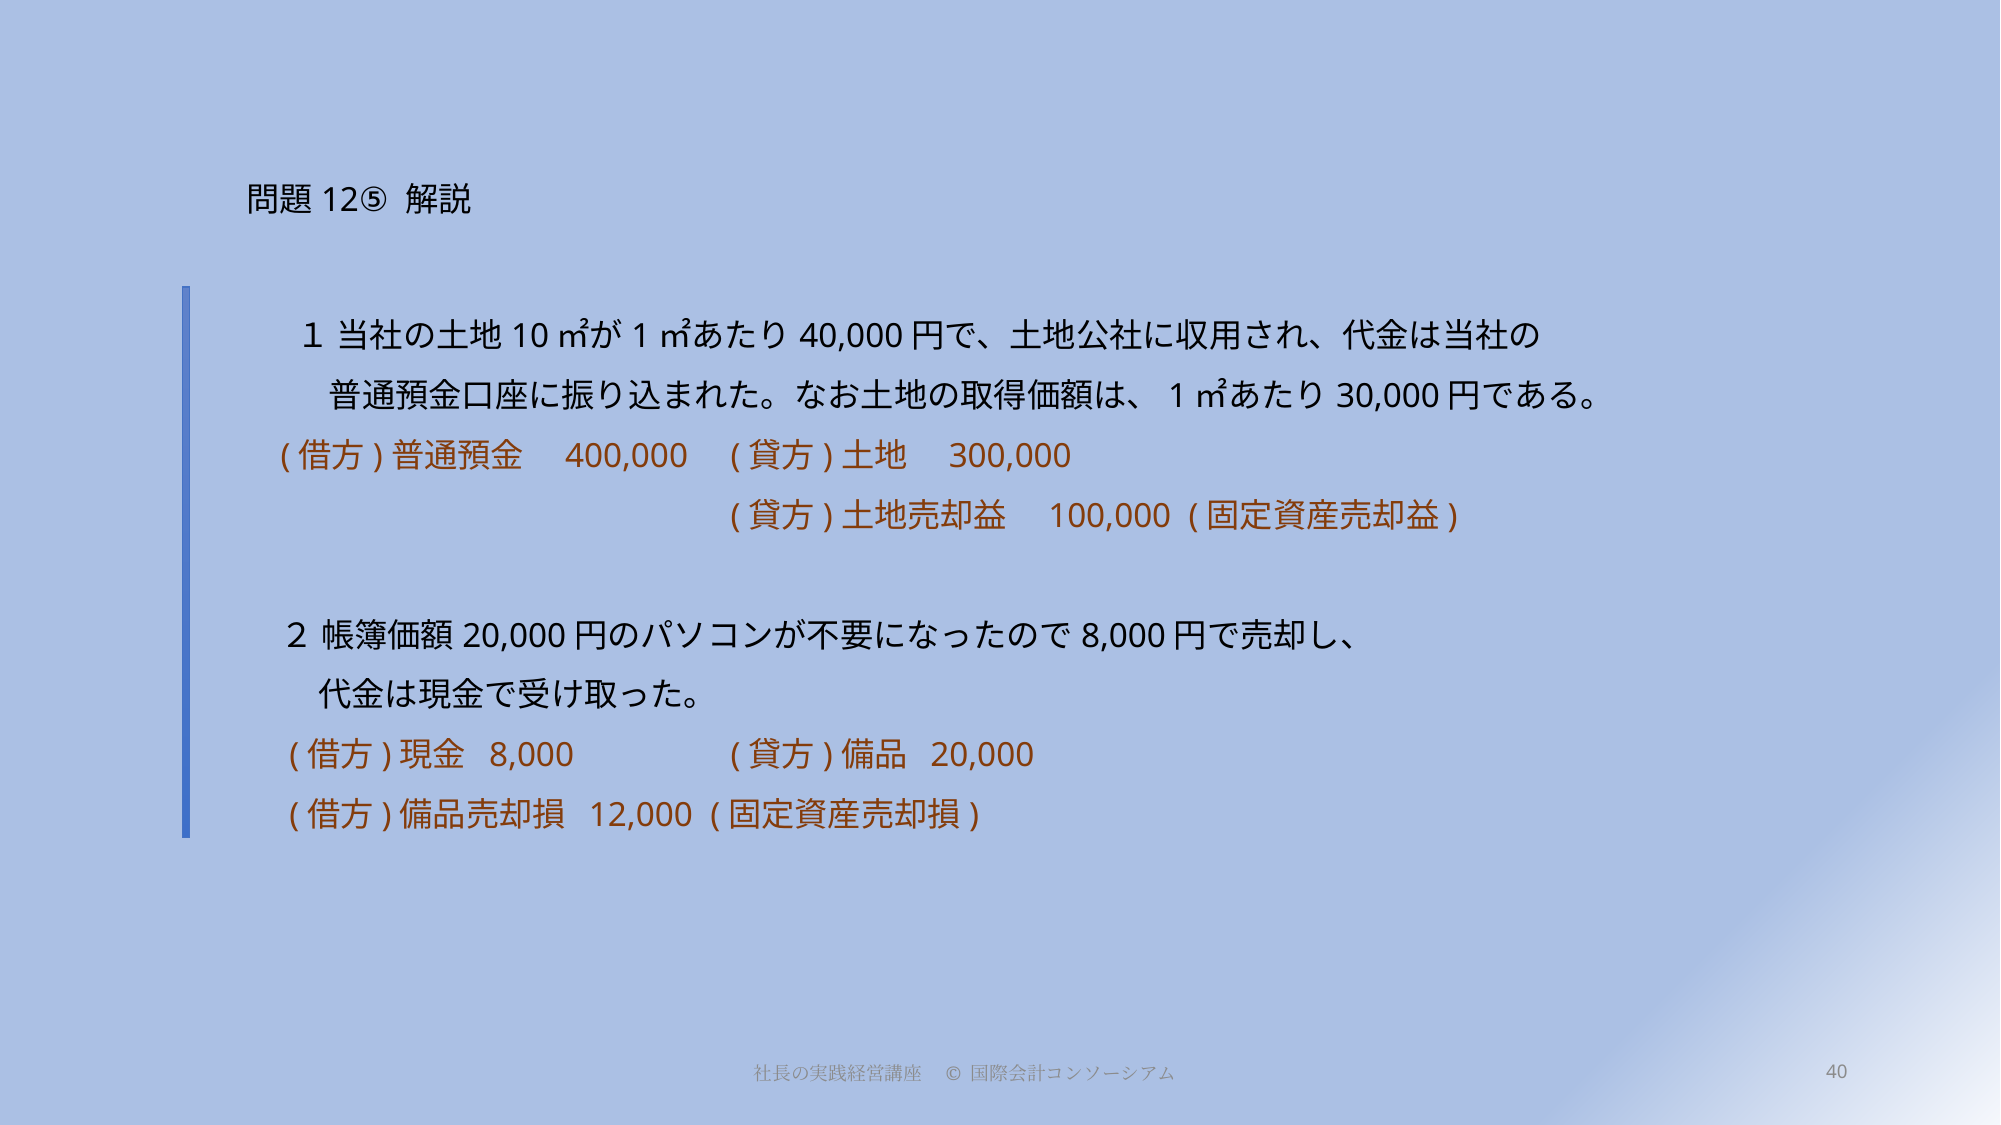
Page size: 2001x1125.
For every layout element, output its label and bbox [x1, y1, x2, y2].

text_box [265, 286, 1698, 841]
text_box [182, 286, 190, 838]
slide_number [1412, 1042, 1863, 1103]
title [231, 158, 1202, 217]
footer [385, 1042, 1412, 1103]
